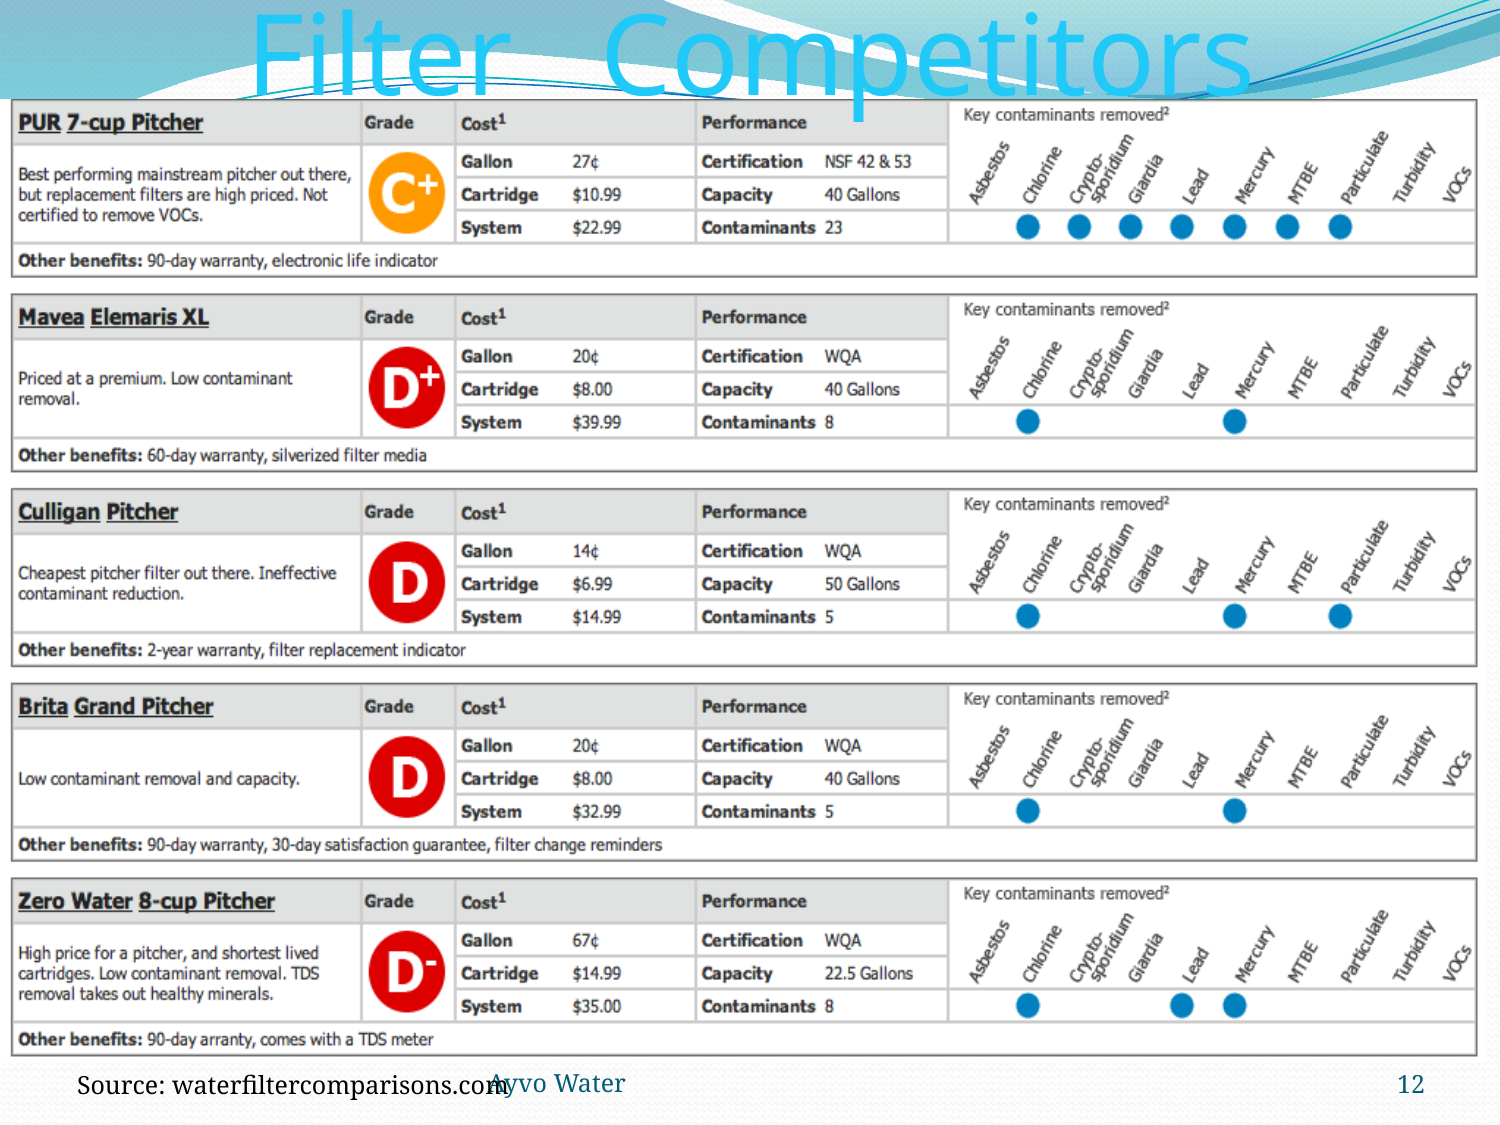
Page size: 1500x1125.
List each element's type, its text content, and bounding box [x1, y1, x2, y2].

footer Ayvo Water [588, 1075, 1038, 1098]
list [0, 99, 1487, 1063]
slide_number 12 [1299, 1075, 1425, 1103]
text_box Source: waterfiltercomparisons.com [62, 1075, 588, 1108]
text_box Filter Competitors [224, 0, 1279, 98]
